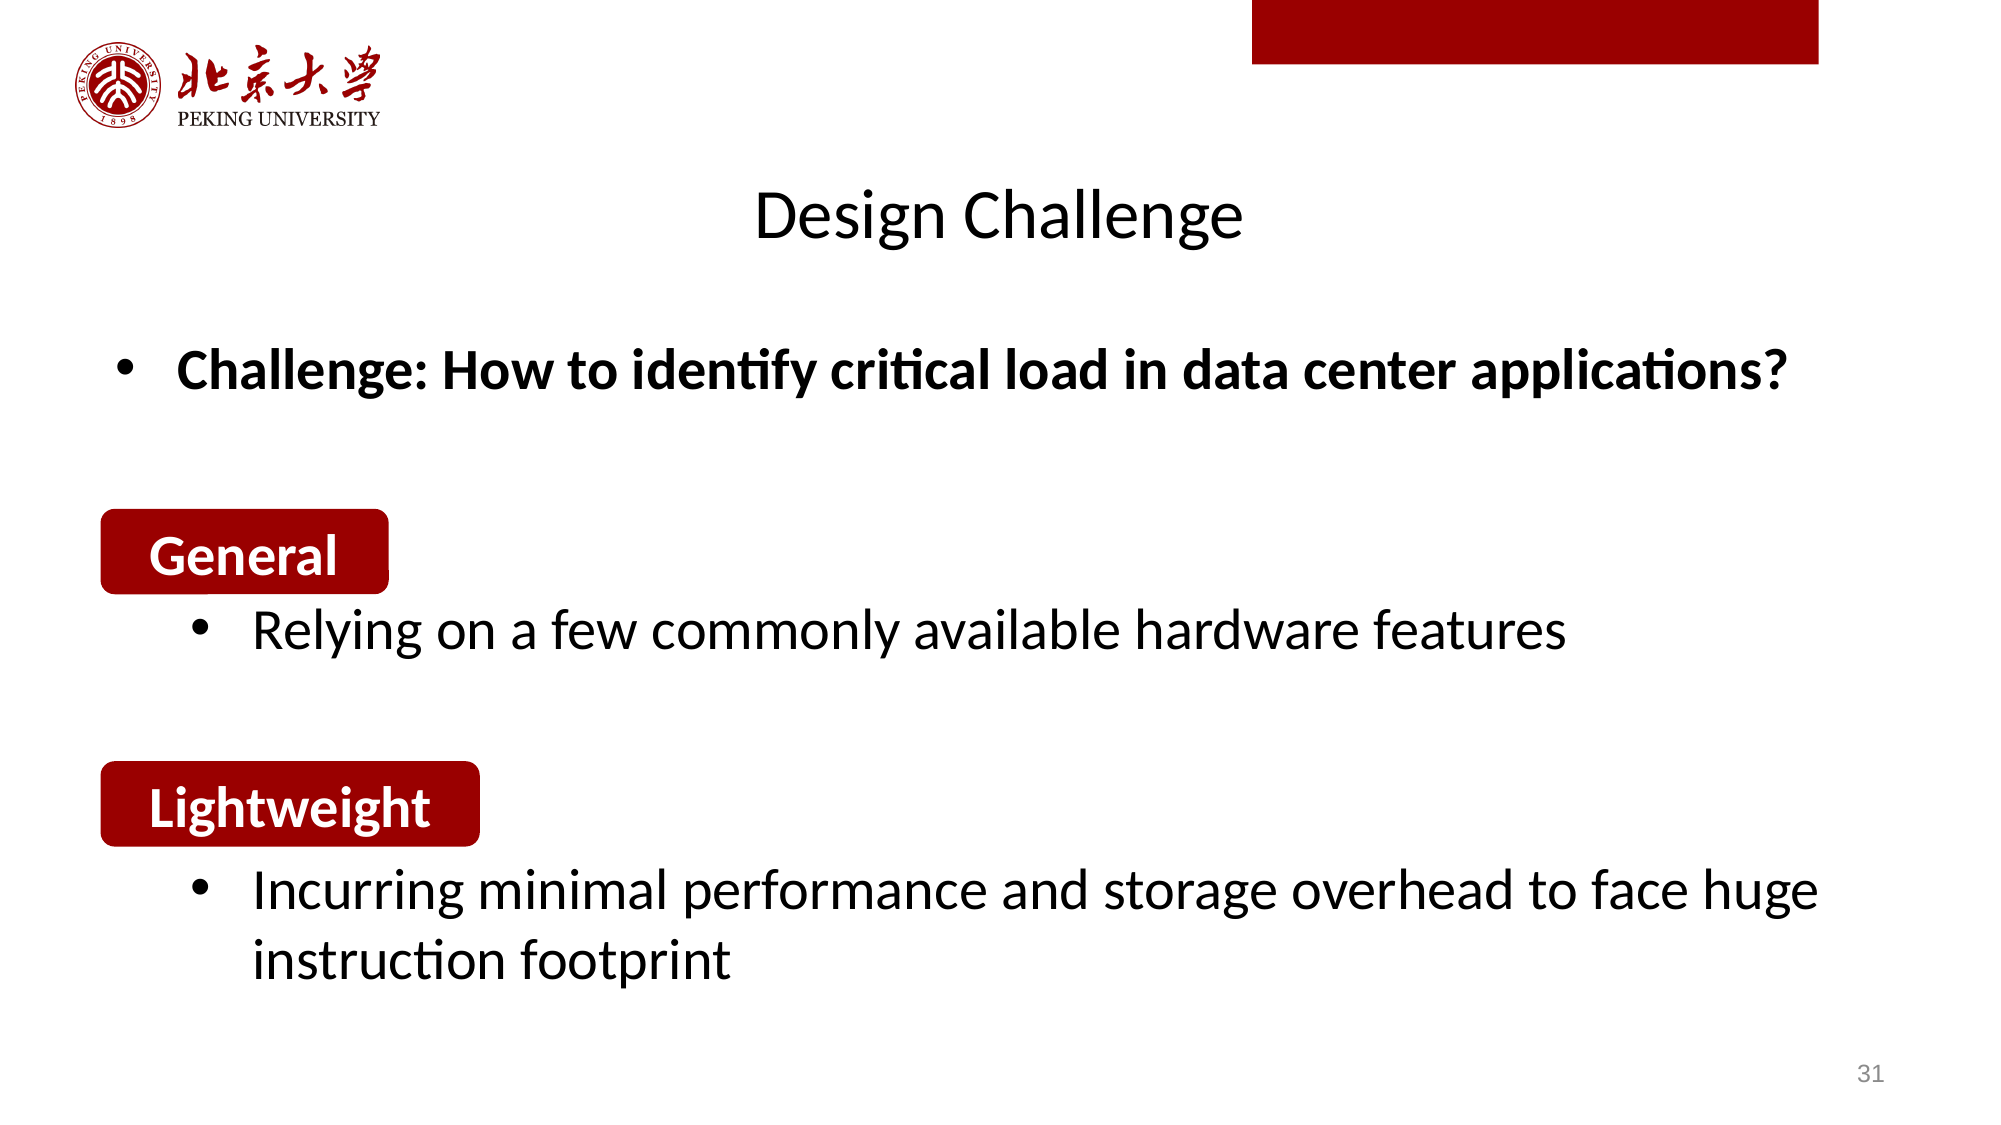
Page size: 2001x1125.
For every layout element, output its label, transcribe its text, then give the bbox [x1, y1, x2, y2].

text_box General [100, 508, 389, 595]
text_box 31 [37, 54, 132, 138]
picture [75, 42, 380, 128]
slide_number 31 [1433, 1042, 1900, 1103]
text_box Lightweight [100, 761, 480, 847]
text_box Challenge: How to identify critical load in data center applications? General Relying on a few commonly available hardware features Lightweight Incurring minimal performance and storage overhead to face huge instruction footprint [100, 324, 1840, 1125]
text_box [1252, 0, 1819, 65]
text_box Design Challenge [189, 159, 1811, 260]
